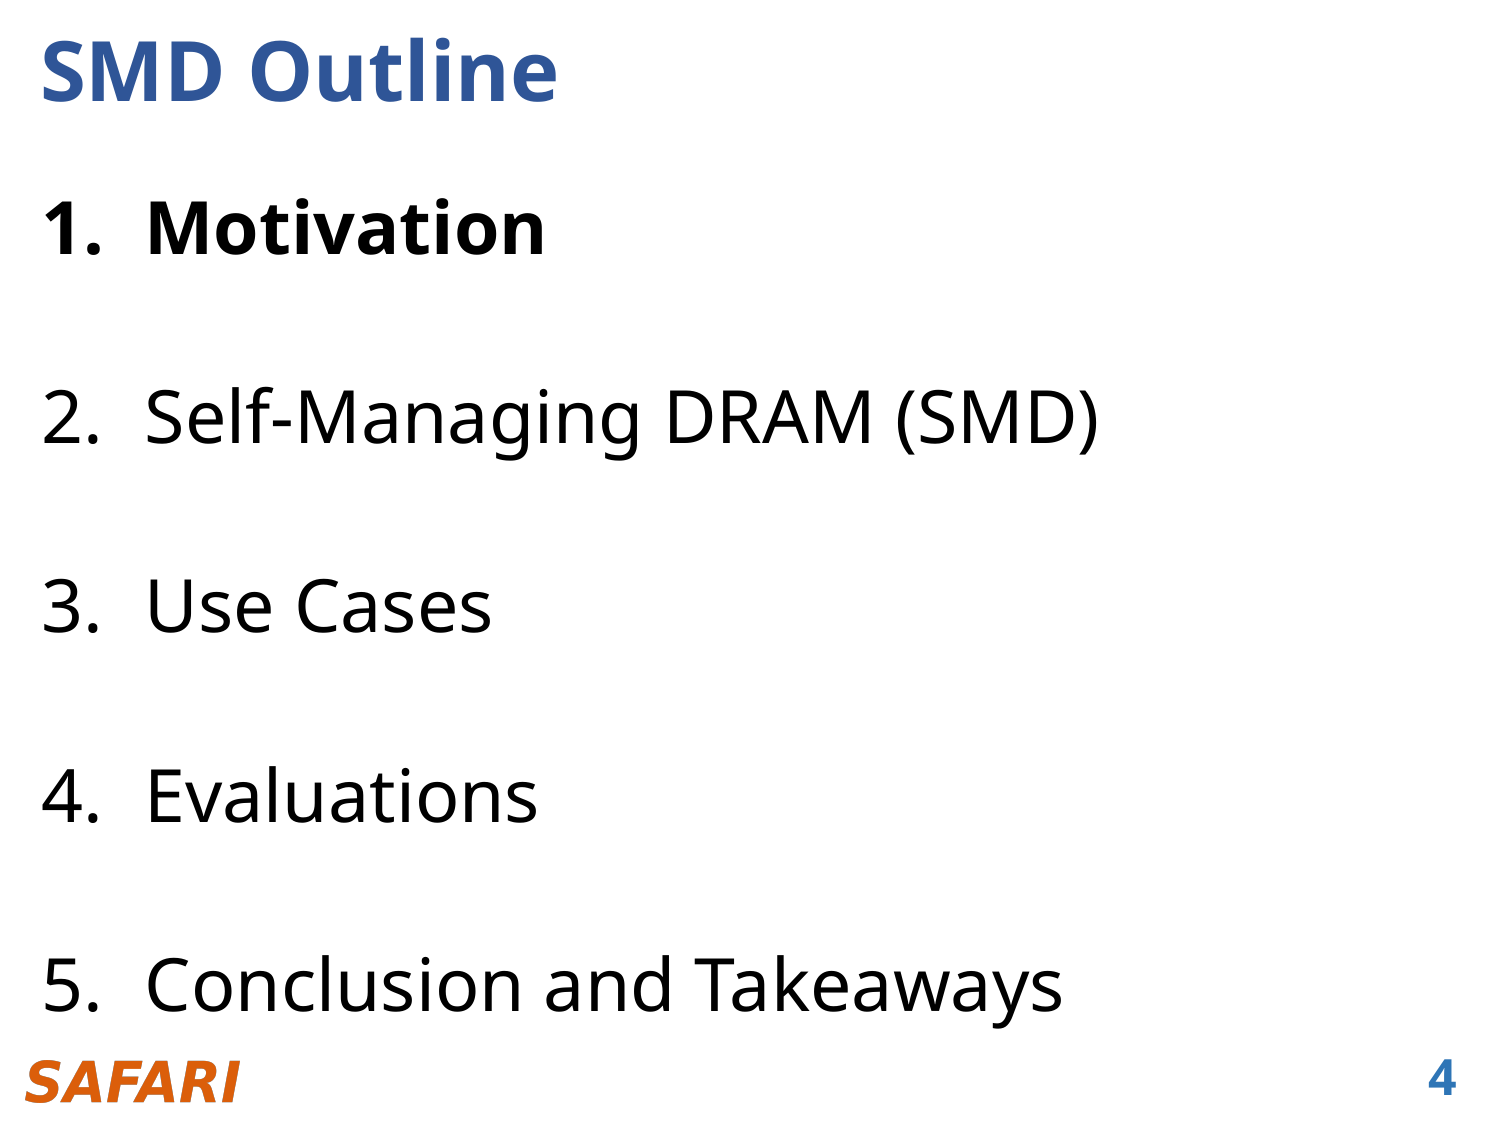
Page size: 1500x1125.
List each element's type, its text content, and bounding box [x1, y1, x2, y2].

picture [25, 1060, 240, 1103]
title SMD Outline [25, 12, 1472, 137]
list Motivation Self-Managing DRAM (SMD) Use Cases Evaluations Conclusion and Takeaways [26, 183, 1474, 1039]
slide_number 4 [1134, 1038, 1472, 1125]
